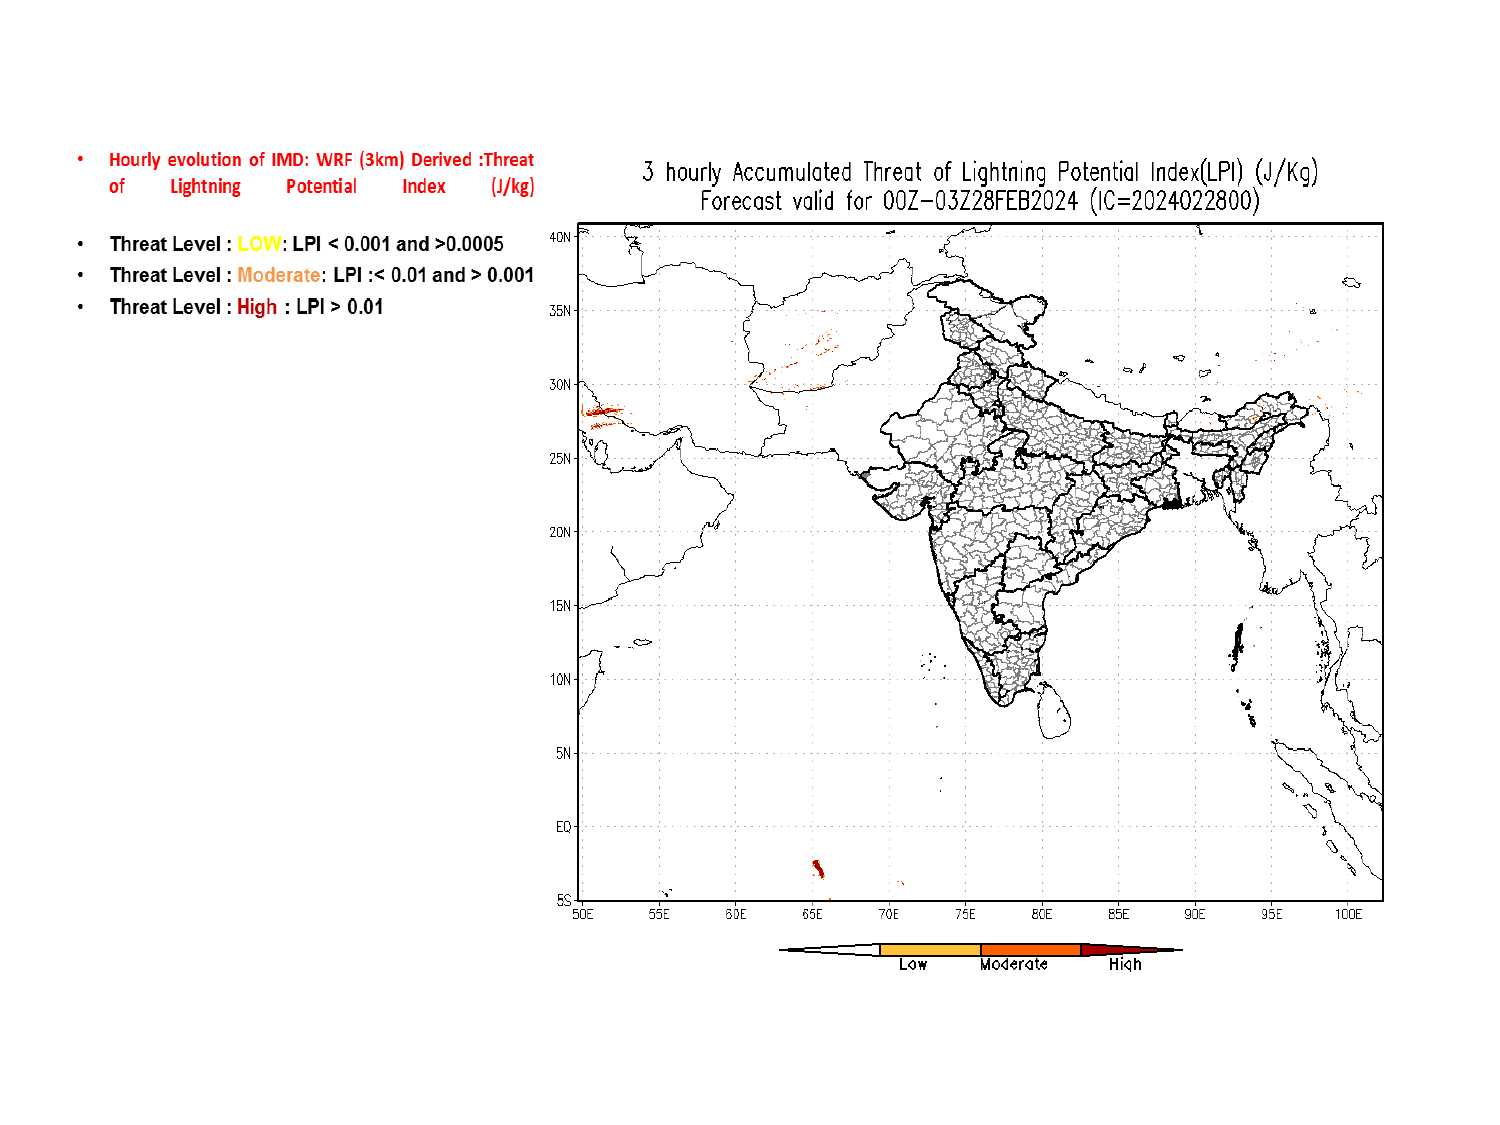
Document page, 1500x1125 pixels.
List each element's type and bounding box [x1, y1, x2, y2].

picture [74, 149, 1426, 976]
